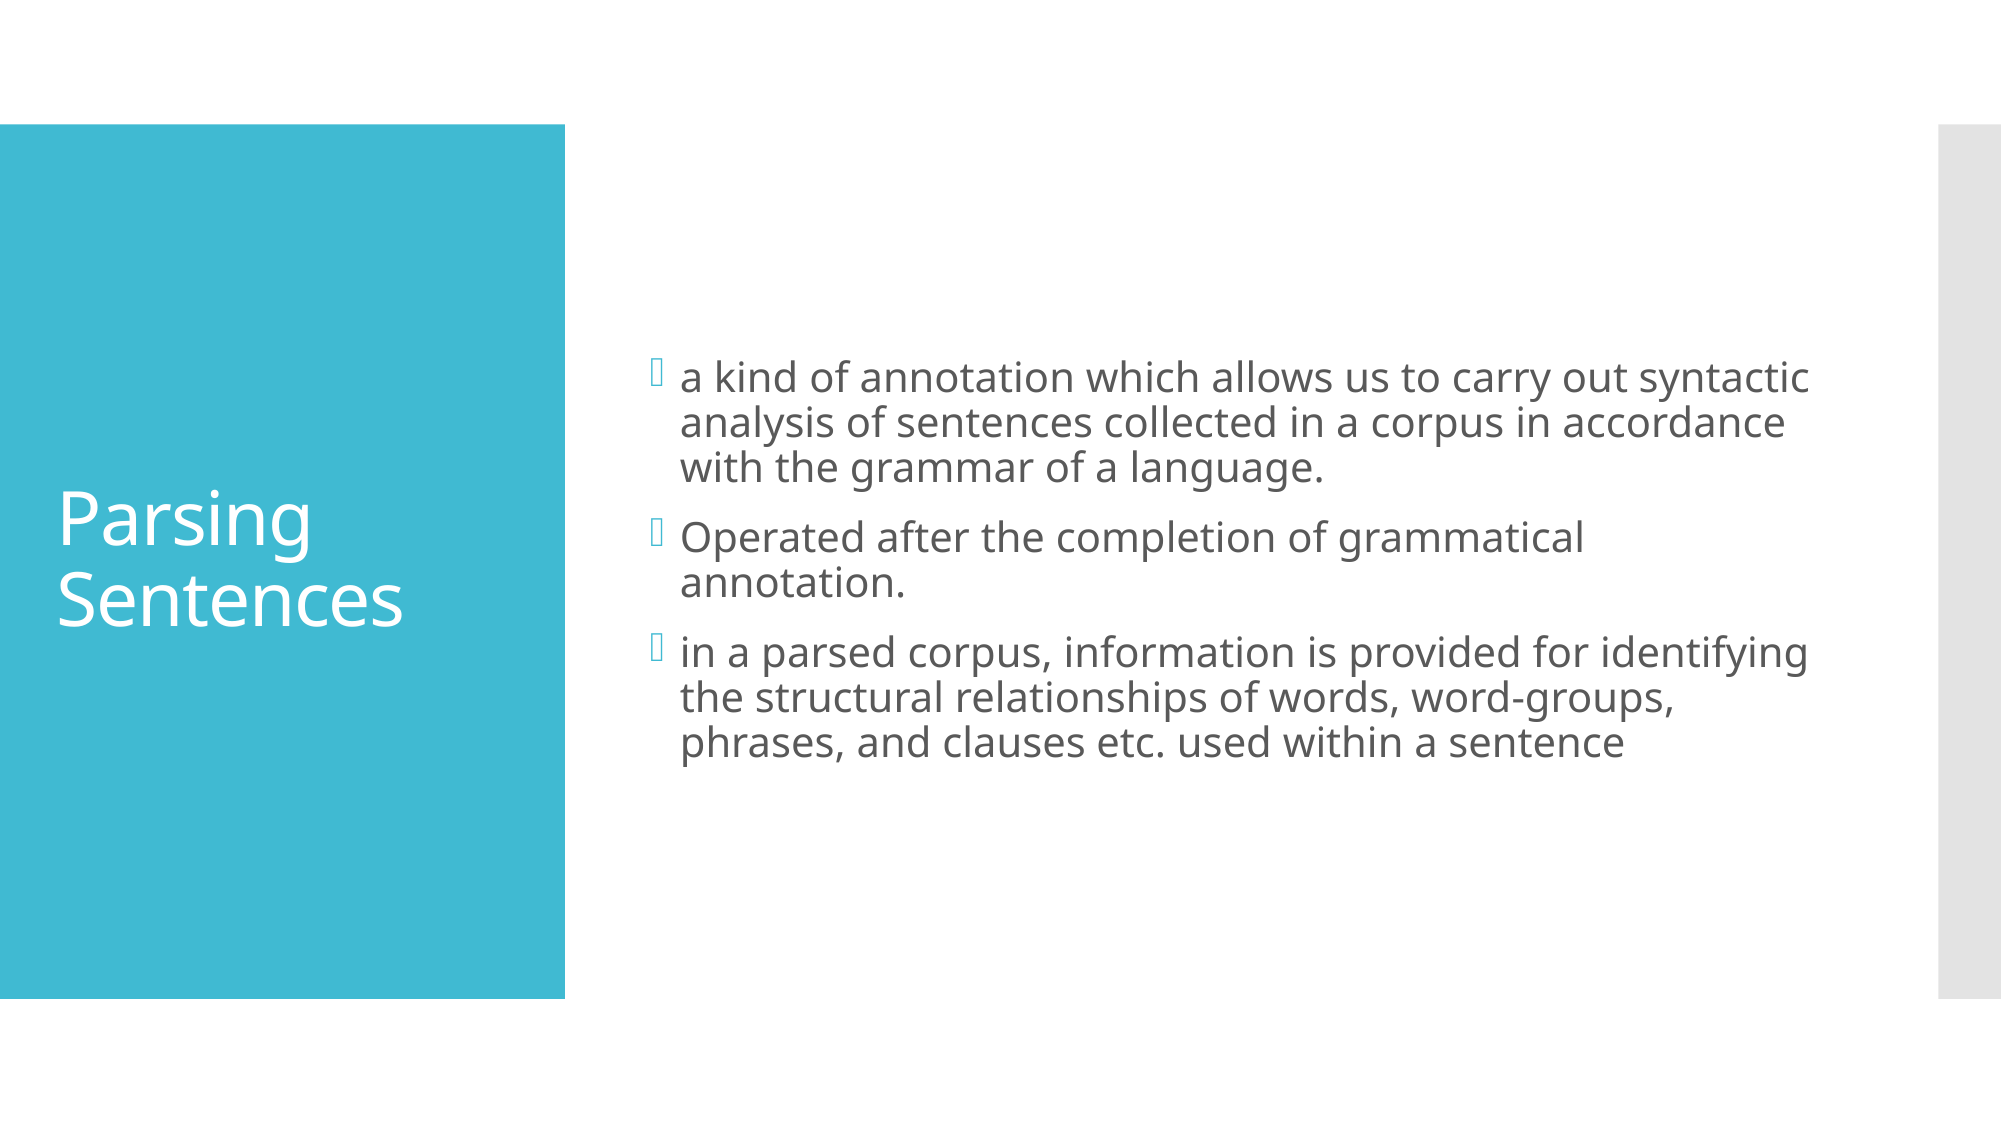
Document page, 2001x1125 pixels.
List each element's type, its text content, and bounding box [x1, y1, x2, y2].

title Parsing Sentences [41, 184, 525, 940]
list a kind of annotation which allows us to carry out syntactic analysis of sentences collected in a corpus in accordance with the grammar of a language. Operated after the completion of grammatical annotation. in a parsed corpus, information is provided for identifying the structural relationships of words, word-groups, phrases, and clauses etc. used within a sentence [634, 141, 1835, 982]
